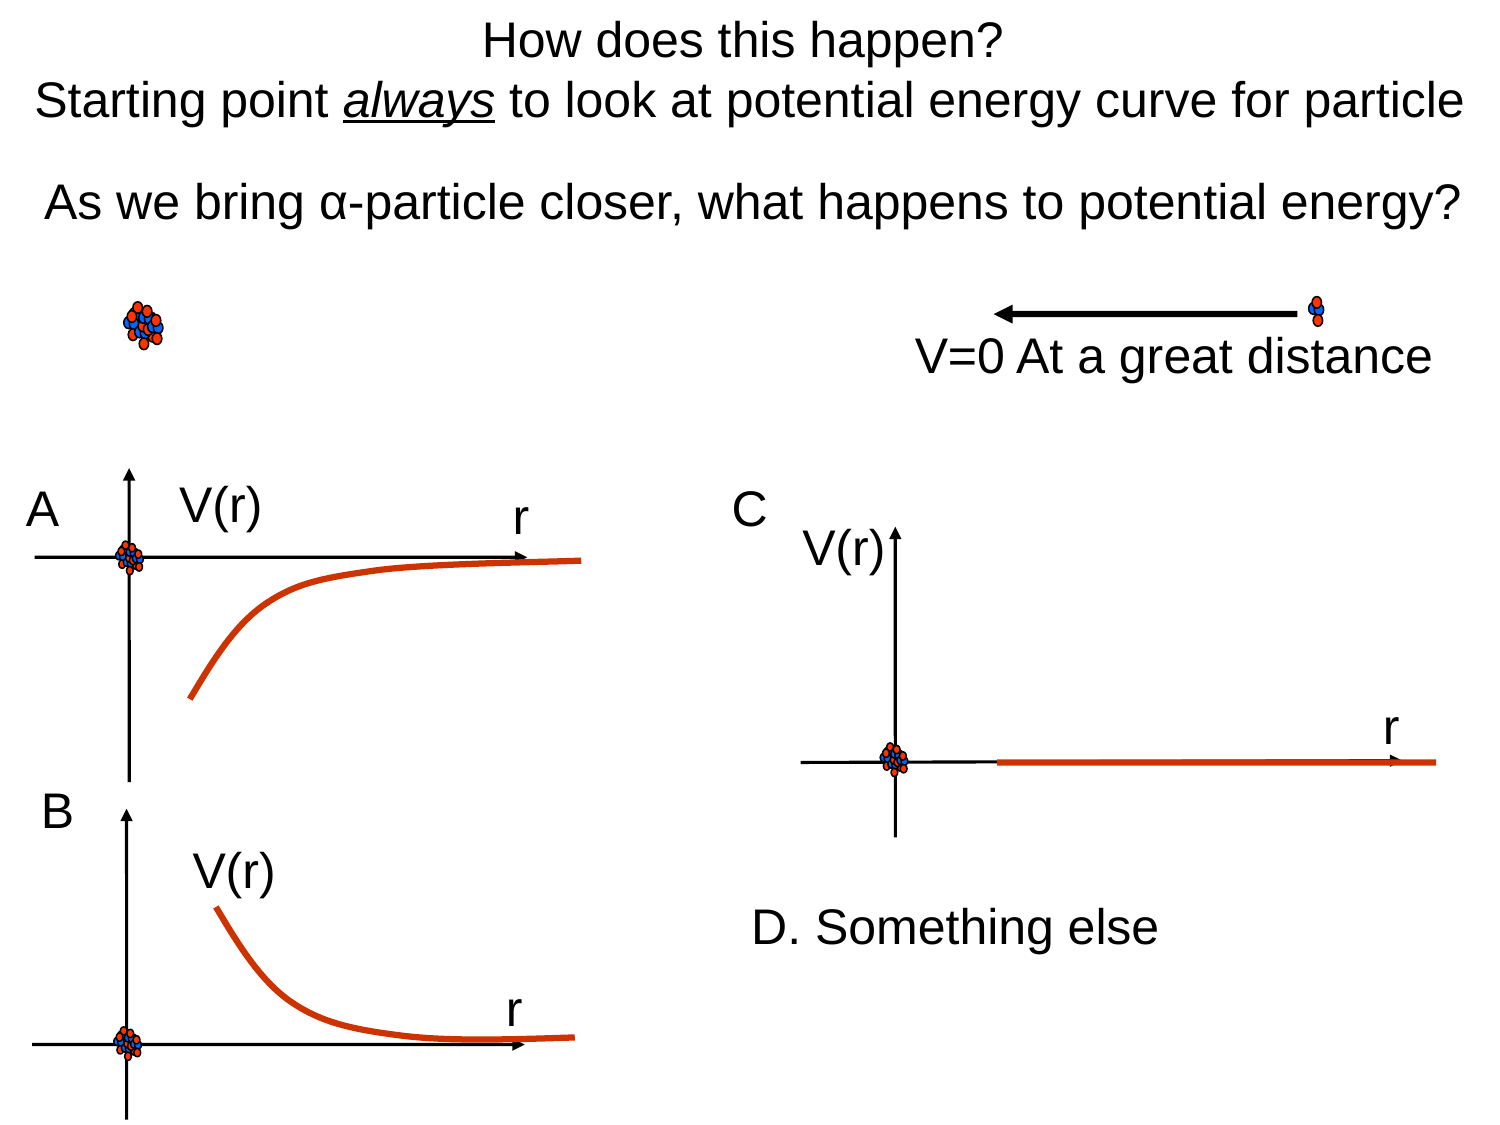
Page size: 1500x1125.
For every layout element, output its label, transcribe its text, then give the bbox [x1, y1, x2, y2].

text_box [993, 307, 1298, 321]
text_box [147, 314, 164, 345]
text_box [129, 301, 145, 309]
text_box V=0 At a great distance [900, 316, 1460, 392]
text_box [134, 339, 145, 350]
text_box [123, 310, 133, 341]
text_box As we bring α-particle closer, what happens to potential energy? [29, 162, 1500, 238]
text_box How does this happen? Starting point always to look at potential energy curve for particle [0, 0, 1500, 135]
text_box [10, 465, 1437, 1120]
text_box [1308, 296, 1324, 327]
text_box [138, 305, 155, 336]
